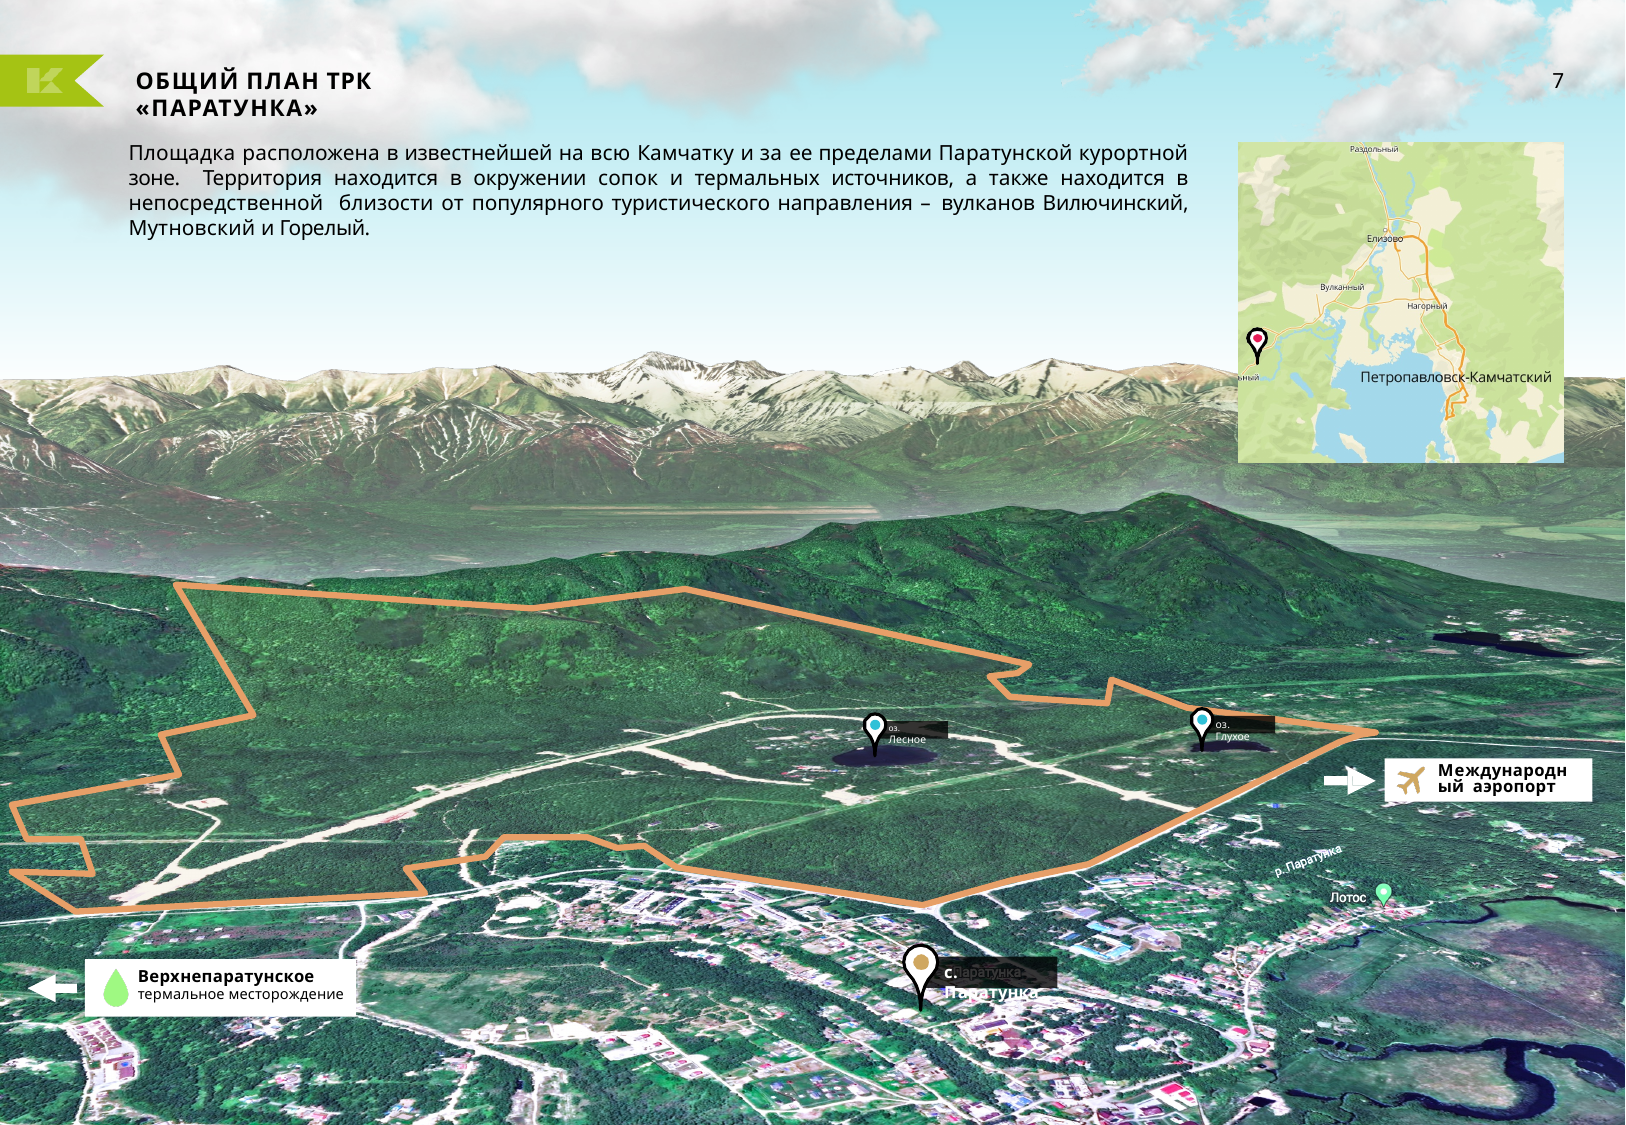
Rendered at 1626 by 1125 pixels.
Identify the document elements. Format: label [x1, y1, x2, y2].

text_box [91, 141, 1564, 1013]
text_box [0, 351, 1625, 1125]
text_box [0, 0, 1625, 349]
text_box [0, 54, 1215, 1017]
